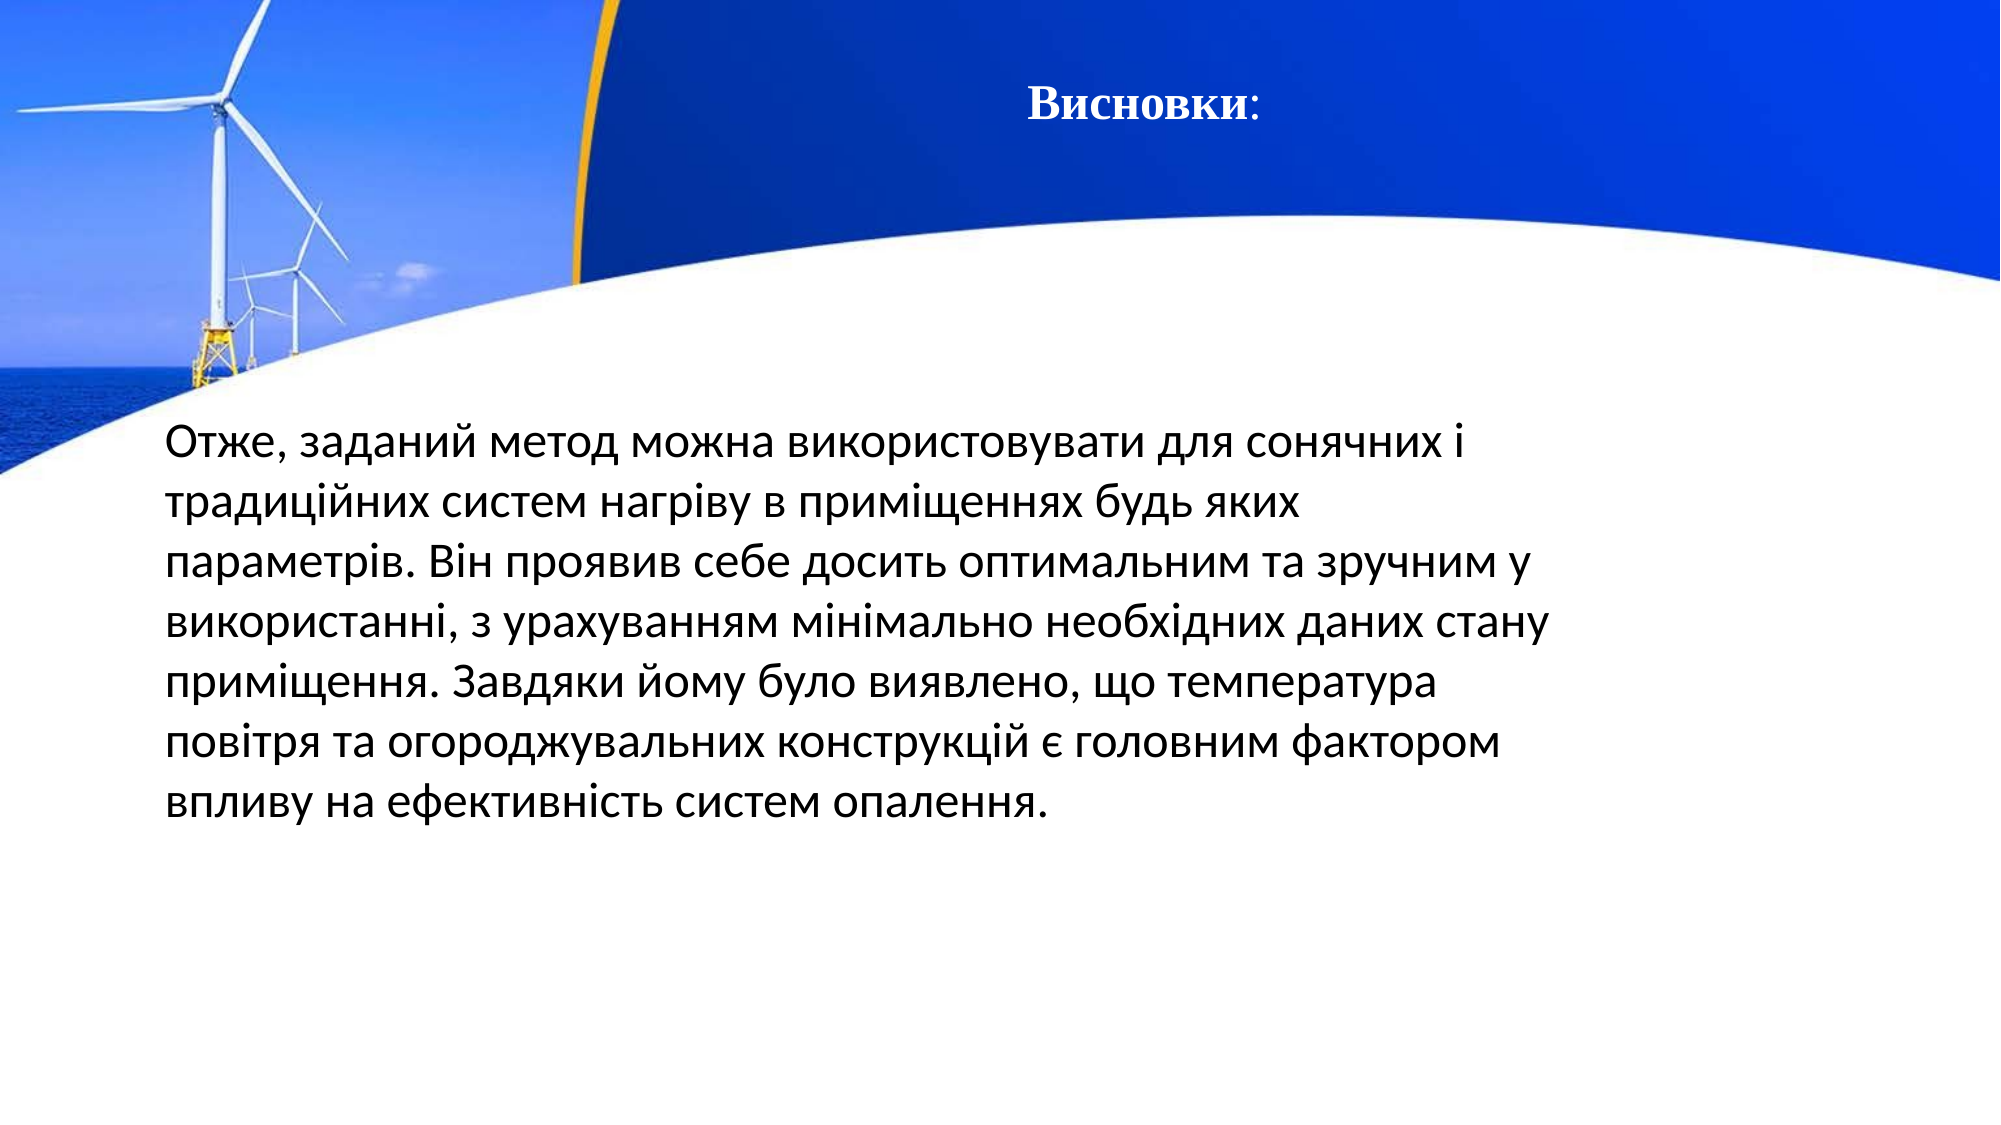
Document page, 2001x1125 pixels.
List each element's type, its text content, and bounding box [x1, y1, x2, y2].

picture [0, 0, 2000, 481]
text_box Висновки: [1012, 62, 2000, 138]
text_box Отже, заданий метод можна використовувати для сонячних і традиційних систем нагріву в приміщеннях будь яких параметрів. Він проявив себе досить оптимальним та зручним у використанні, з урахуванням мінімально необхідних даних стану приміщення. Завдяки йому було виявлено, що температура повітря та огороджувальних конструкцій є головним фактором впливу на ефективність систем опалення. [150, 399, 1568, 835]
